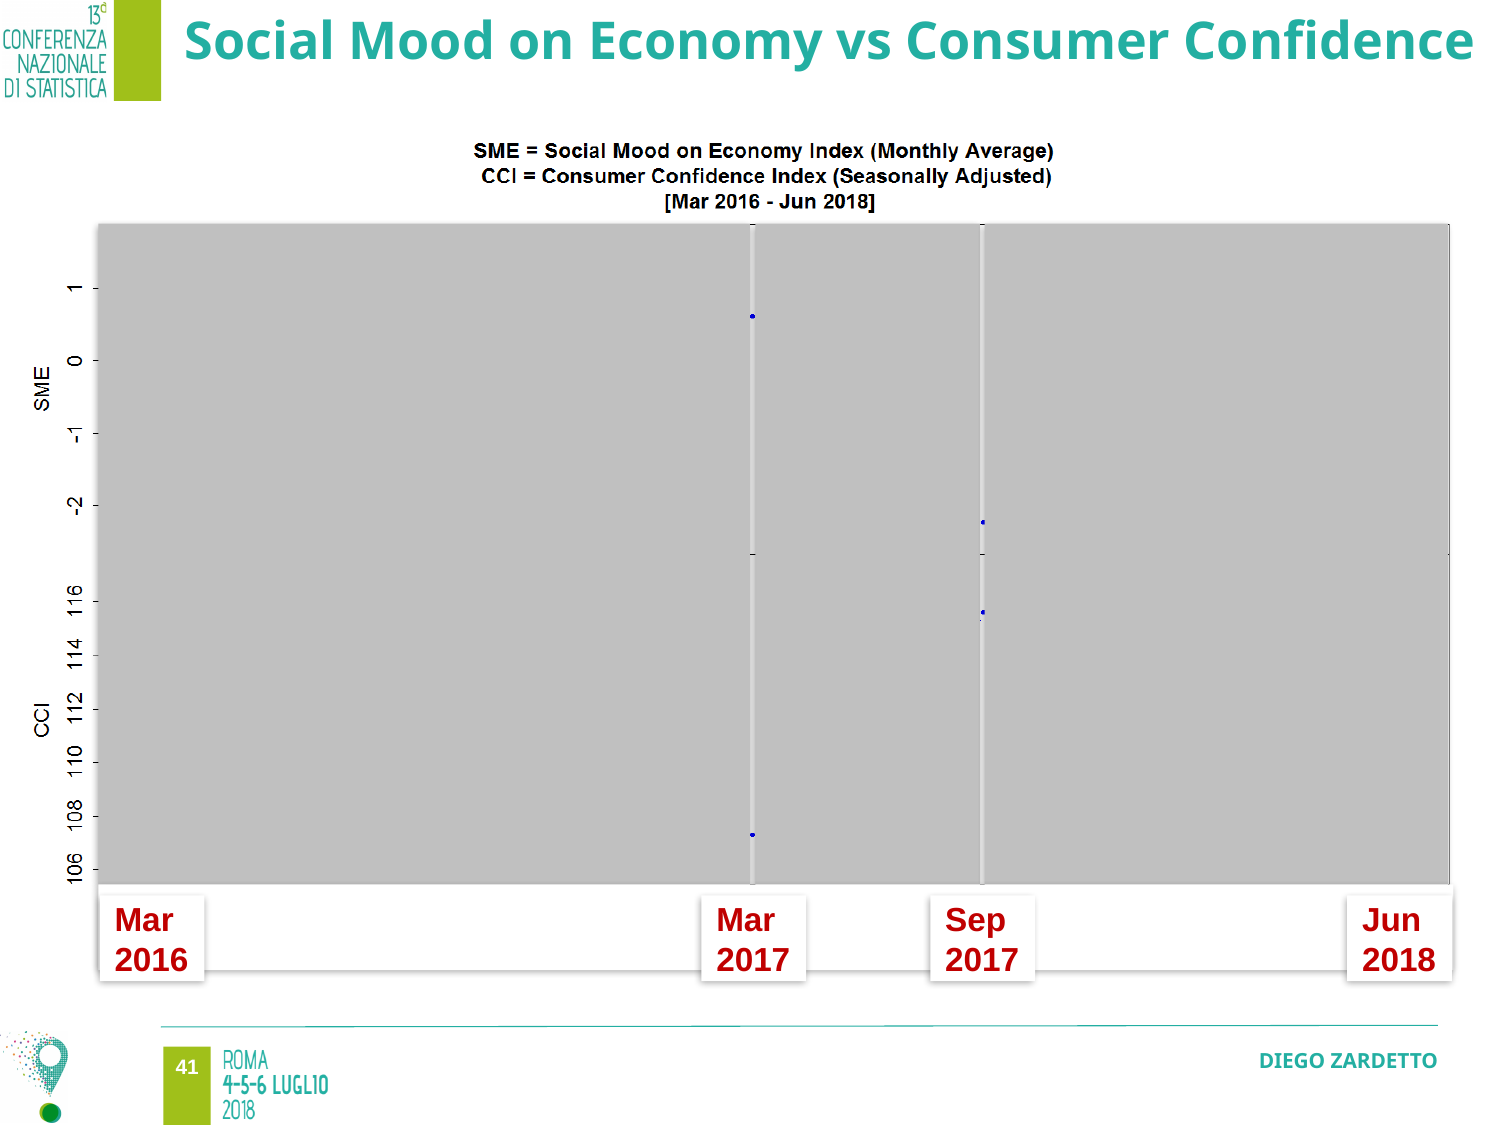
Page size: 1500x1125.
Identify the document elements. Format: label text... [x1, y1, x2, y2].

picture [16, 139, 1484, 986]
text_box Social Mood on Economy vs Consumer Confidence [161, 0, 1499, 78]
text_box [701, 895, 1036, 982]
